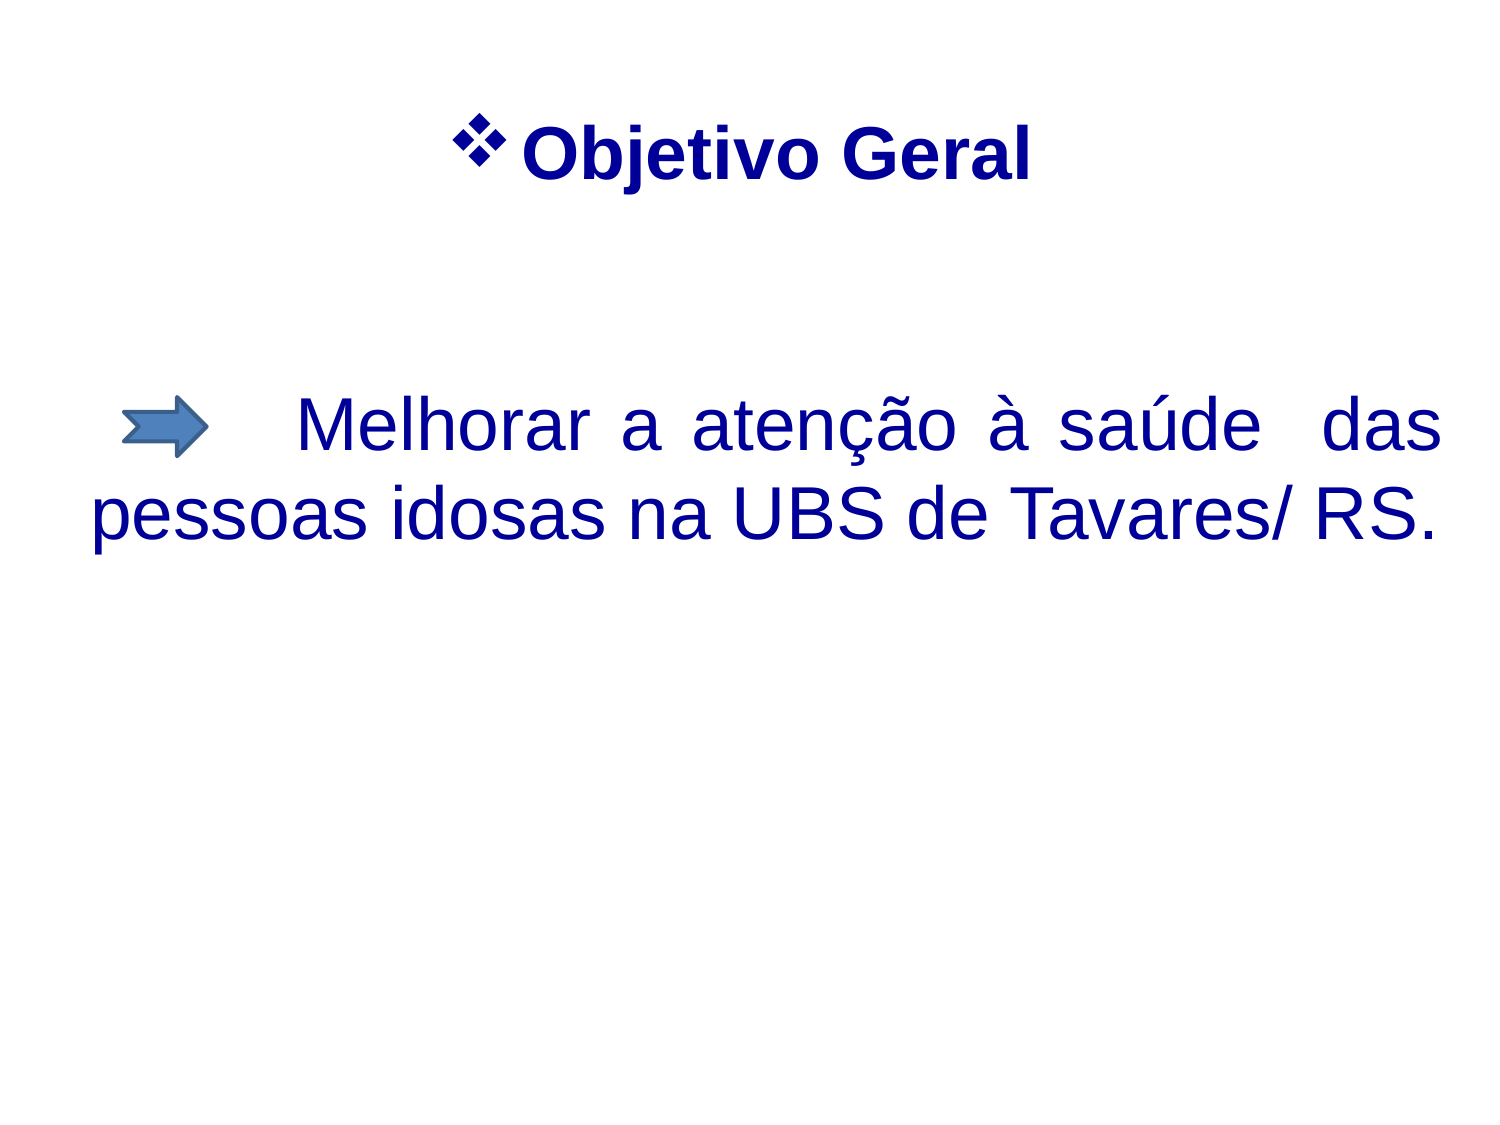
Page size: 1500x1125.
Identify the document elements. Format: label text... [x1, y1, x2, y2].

list Melhorar a atenção à saúde das pessoas idosas na UBS de Tavares/ RS. [75, 262, 1459, 1005]
title Objetivo Geral [64, 56, 1415, 244]
text_box [121, 395, 209, 459]
